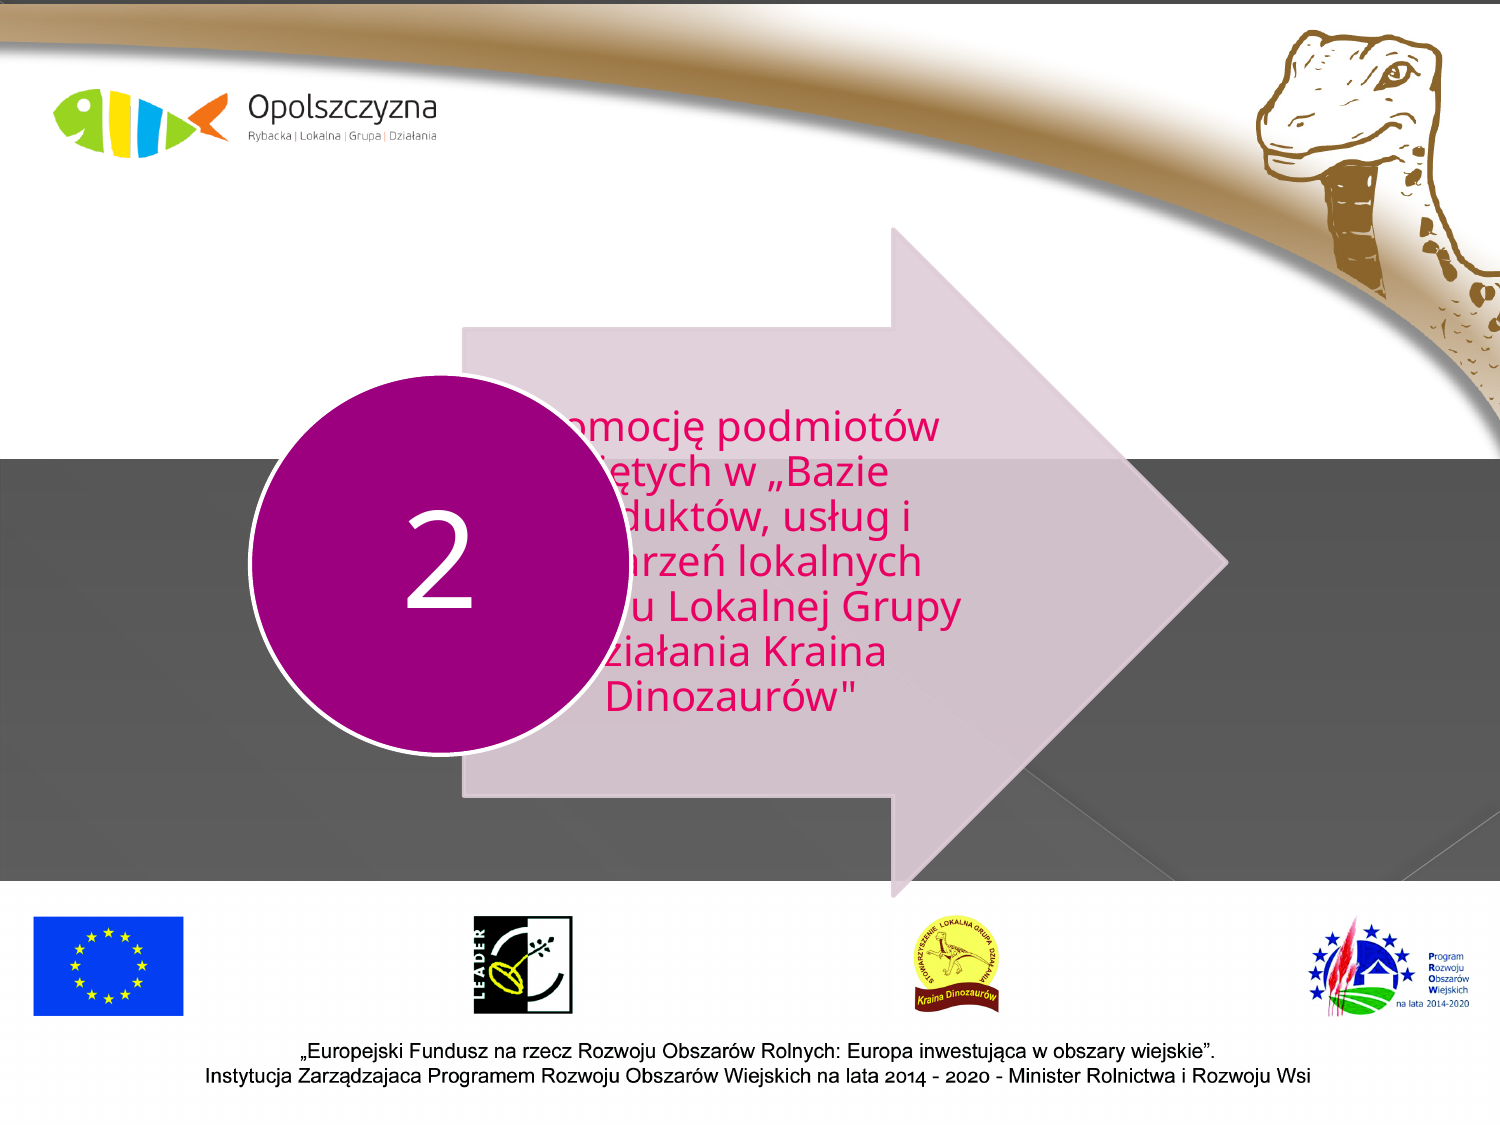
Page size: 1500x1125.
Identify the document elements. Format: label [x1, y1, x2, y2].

picture [0, 4, 1500, 459]
picture [0, 881, 1500, 1125]
text_box [249, 228, 1251, 897]
